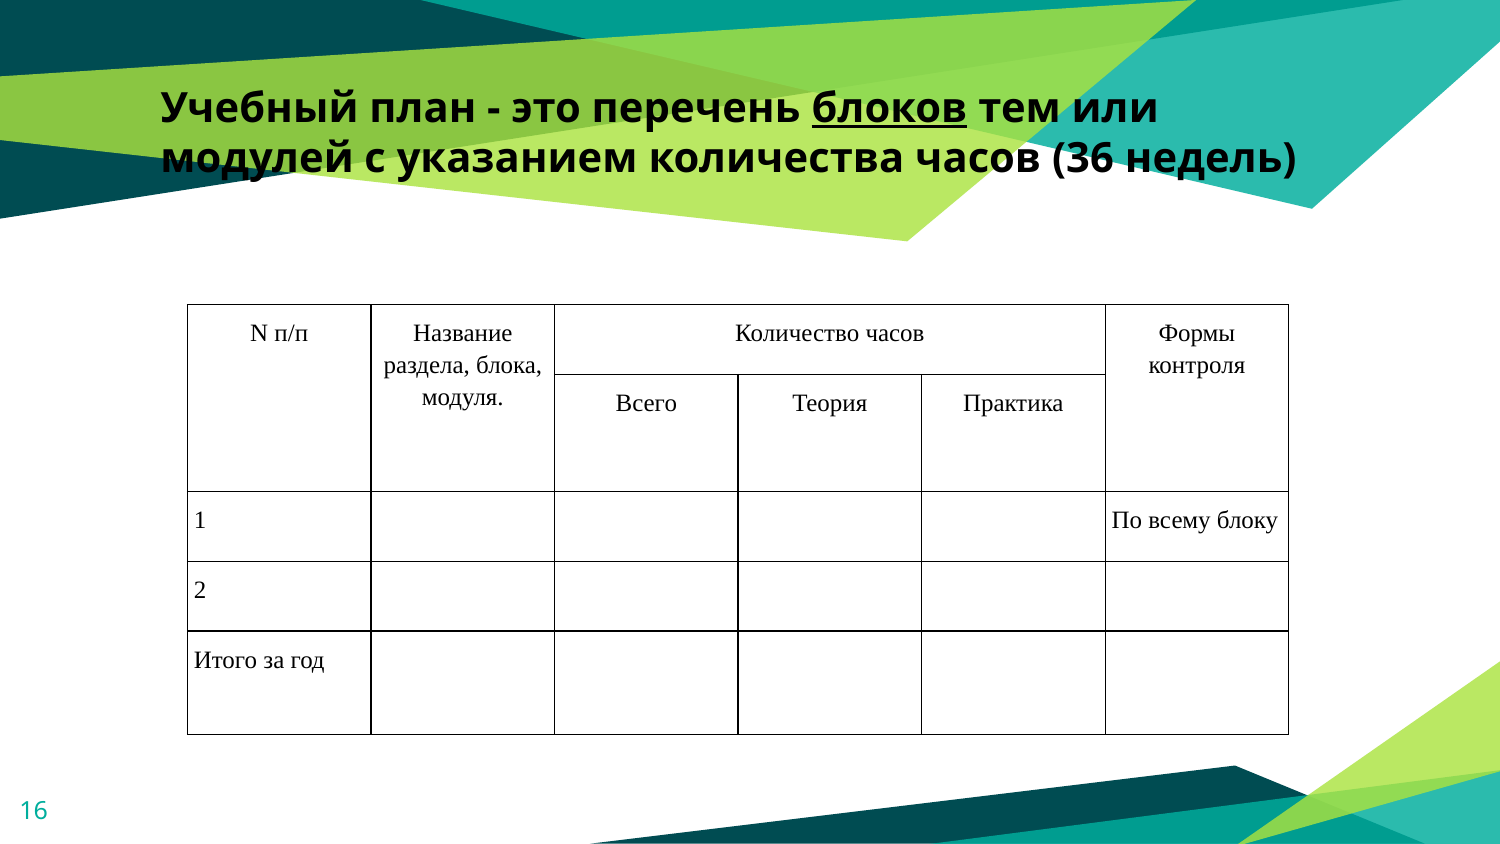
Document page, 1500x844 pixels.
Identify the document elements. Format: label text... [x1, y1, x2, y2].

table_cell [372, 632, 554, 734]
table_cell Всего [555, 375, 737, 491]
table_cell [1106, 562, 1288, 630]
table_cell 2 [188, 562, 370, 630]
table_cell [739, 562, 921, 630]
table_cell [555, 562, 737, 630]
table_cell [372, 492, 554, 561]
title Учебный план - это перечень блоков тем или модулей с указанием количества часов (36 недель) [145, 65, 1355, 235]
table_cell [372, 562, 554, 630]
table_cell [555, 492, 737, 561]
table_cell 1 [188, 492, 370, 561]
table_cell Практика [922, 375, 1105, 491]
table_header Название раздела, блока, модуля. [372, 305, 554, 491]
table_cell [922, 632, 1105, 734]
table_header Формы контроля [1106, 305, 1288, 491]
table_cell По всему блоку [1106, 492, 1288, 561]
slide_number 16 [4, 779, 95, 844]
table_cell [555, 632, 737, 734]
table_header Количество часов [555, 305, 1105, 374]
table_cell [739, 632, 921, 734]
table_header N п/п [188, 305, 370, 491]
table_cell [922, 562, 1105, 630]
table_cell [922, 492, 1105, 561]
table_cell Итого за год [188, 632, 370, 734]
table_cell [1106, 632, 1288, 734]
table_cell Теория [739, 375, 921, 491]
table_cell [739, 492, 921, 561]
